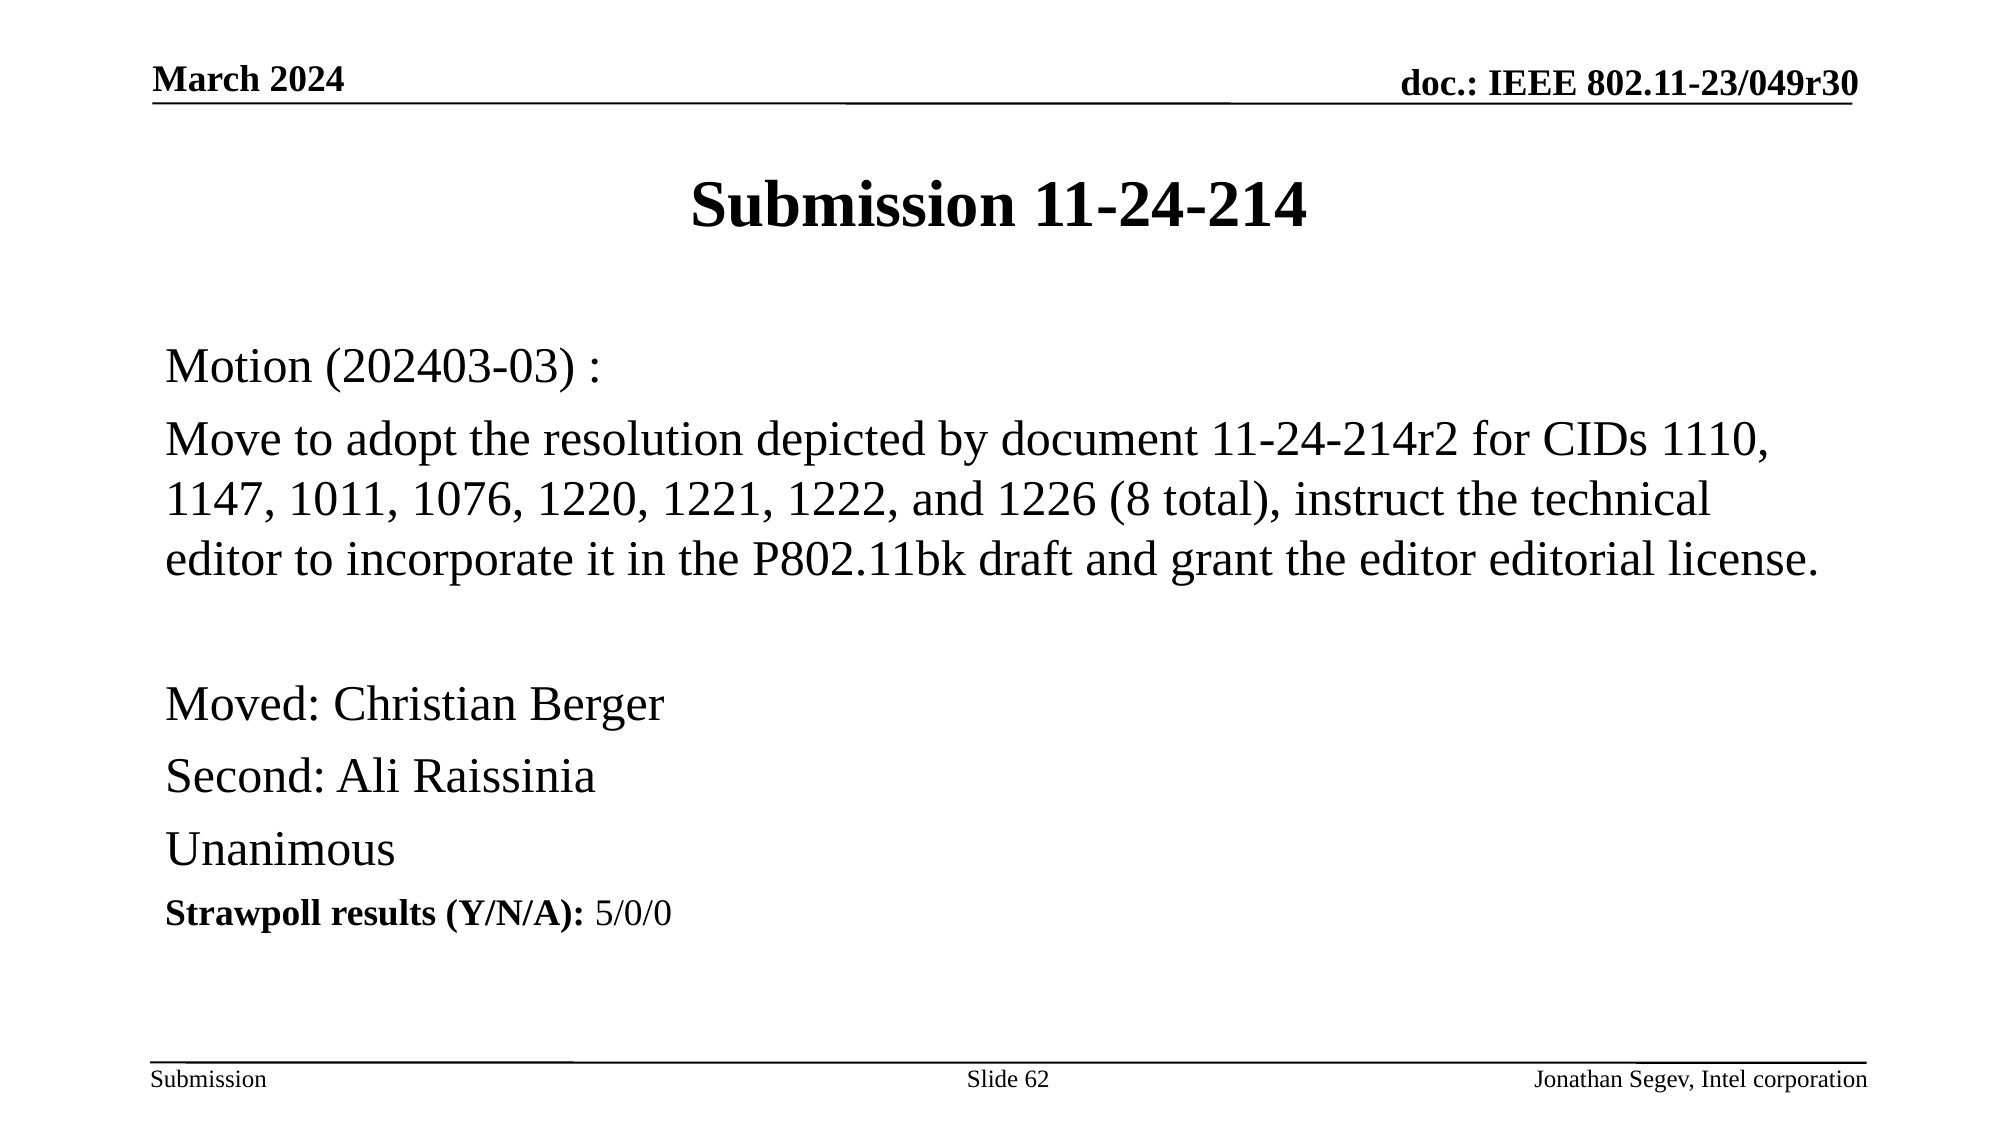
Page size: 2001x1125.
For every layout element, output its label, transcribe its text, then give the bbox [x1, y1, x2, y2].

footer Jonathan Segev, Intel corporation [1171, 1061, 1869, 1093]
slide_number Slide 62 [950, 1061, 1067, 1123]
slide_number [152, 54, 563, 100]
title Submission 11-24-214 [149, 112, 1850, 288]
list Motion (202403-03) : Move to adopt the resolution depicted by document 11-24-214r2 for CIDs 1110, 1147, 1011, 1076, 1220, 1221, 1222, and 1226 (8 total), instruct the technical editor to incorporate it in the P802.11bk draft and grant the editor editorial license. Moved: Christian Berger Second: Ali Raissinia Unanimous Strawpoll results (Y/N/A): 5/0/0 [149, 324, 1850, 1000]
